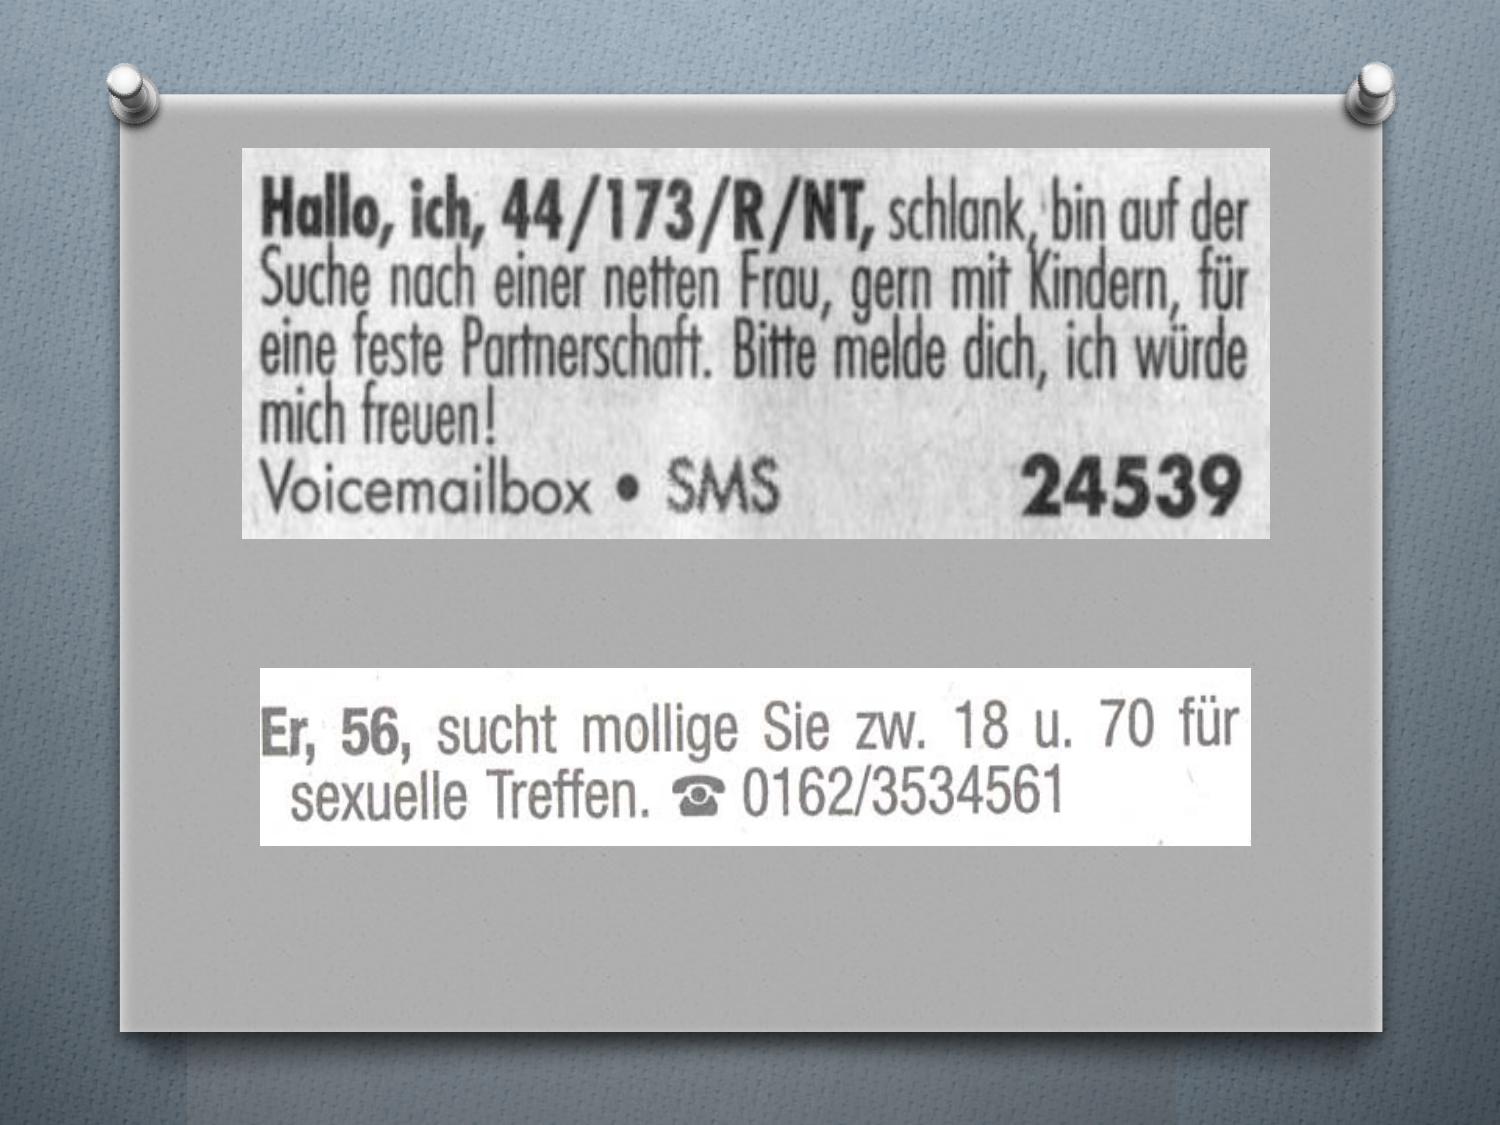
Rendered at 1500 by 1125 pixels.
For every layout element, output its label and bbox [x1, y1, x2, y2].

picture [75, 29, 198, 153]
picture [259, 668, 1251, 847]
picture [1317, 35, 1439, 156]
picture [241, 148, 1270, 540]
